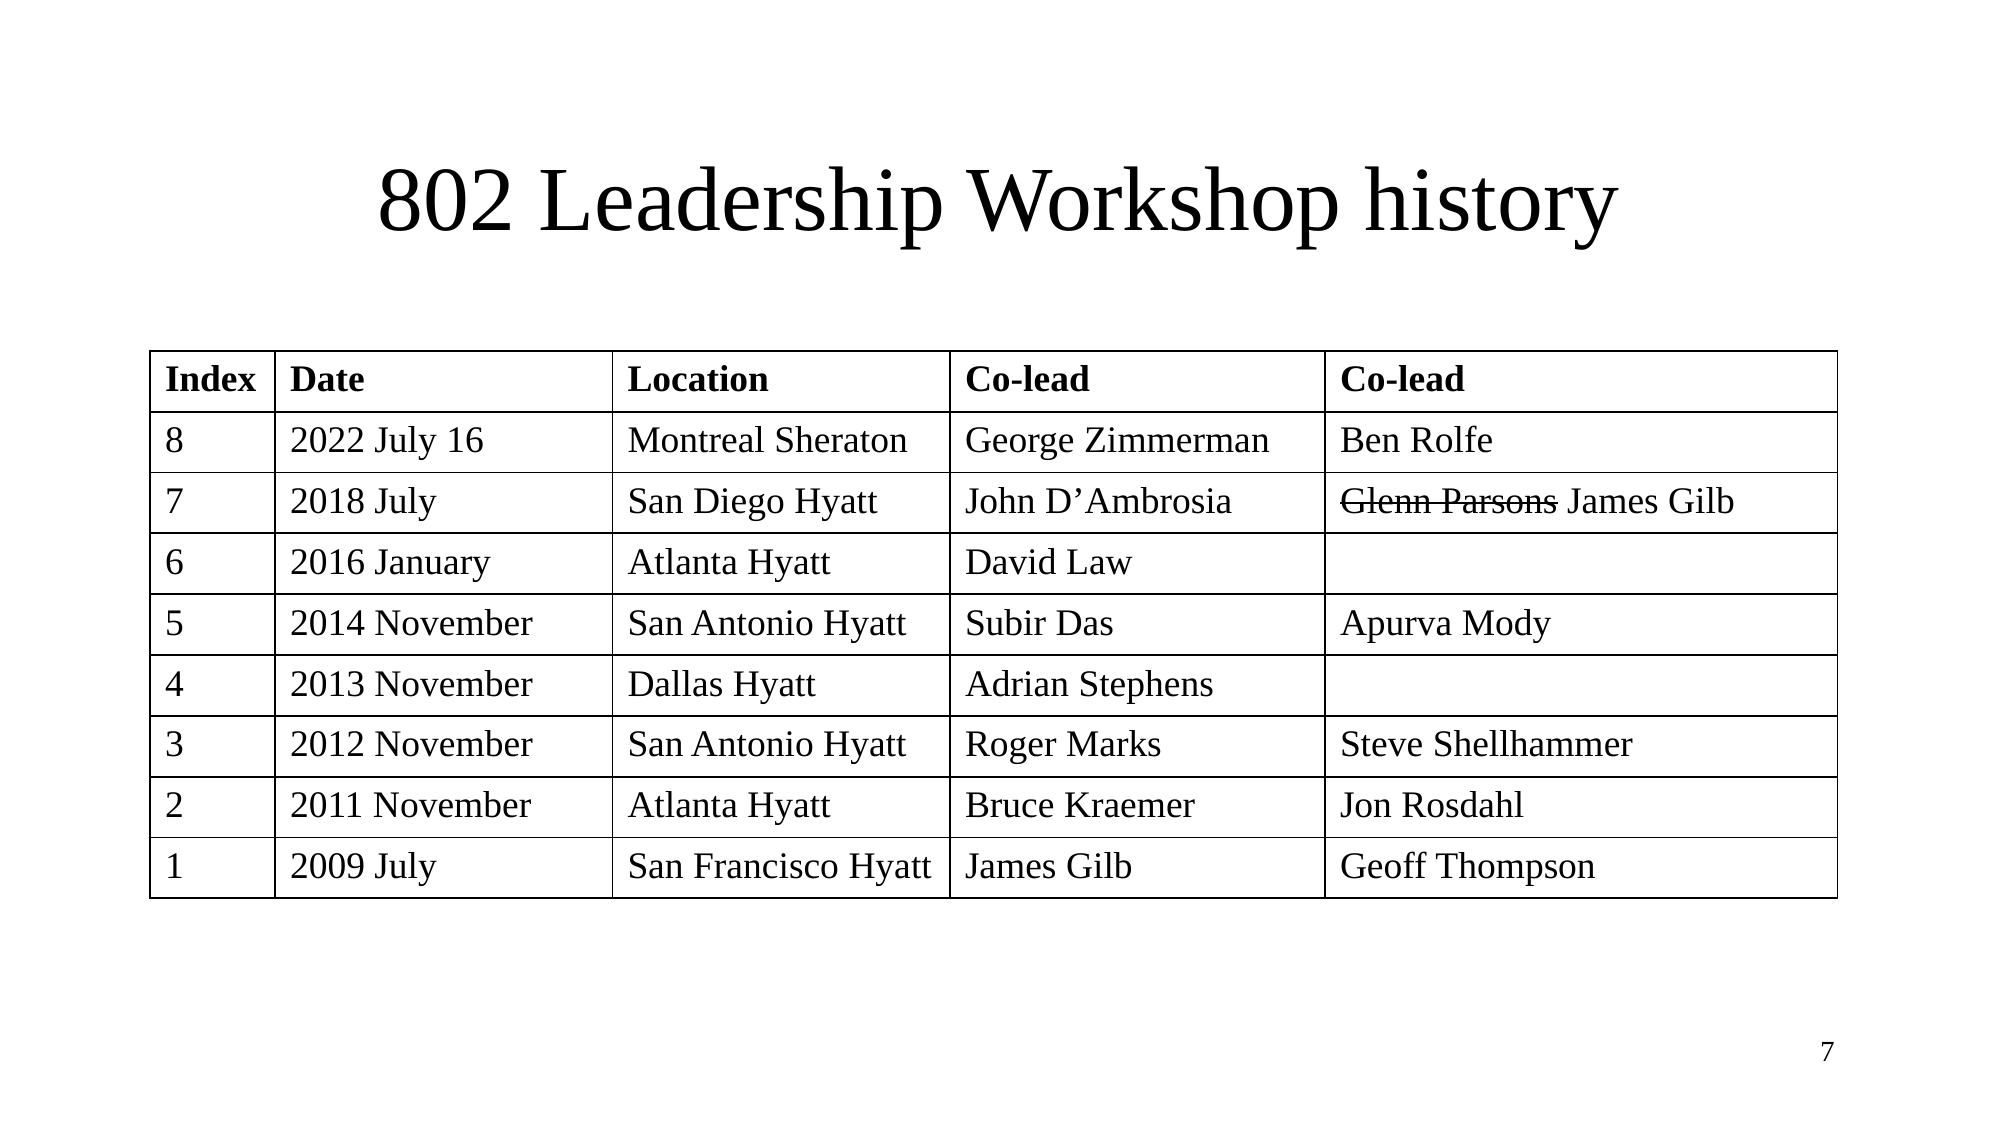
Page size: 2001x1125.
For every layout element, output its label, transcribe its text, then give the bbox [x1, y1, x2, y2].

table_header Co-lead [951, 352, 1324, 411]
table_cell Jon Rosdahl [1326, 778, 1837, 837]
table_cell 4 [151, 656, 274, 715]
table_cell Glenn Parsons James Gilb [1326, 473, 1837, 532]
title 802 Leadership Workshop history [149, 99, 1851, 288]
table_cell Ben Rolfe [1326, 413, 1837, 472]
table_cell 2 [151, 778, 274, 837]
table_header Co-lead [1326, 352, 1837, 411]
table_cell 8 [151, 413, 274, 472]
table_cell Subir Das [951, 595, 1324, 654]
table_cell 2014 November [276, 595, 612, 654]
table_cell 7 [151, 473, 274, 532]
table_cell 2011 November [276, 778, 612, 837]
table_cell 2009 July [276, 838, 612, 897]
table_cell Steve Shellhammer [1326, 717, 1837, 776]
table_cell 2012 November [276, 717, 612, 776]
table_cell Atlanta Hyatt [613, 534, 949, 593]
table_cell [1326, 656, 1837, 715]
table_header Index [151, 352, 274, 411]
table_header Location [613, 352, 949, 411]
table_cell 2016 January [276, 534, 612, 593]
table_cell Bruce Kraemer [951, 778, 1324, 837]
table_cell 2018 July [276, 473, 612, 532]
table_cell Atlanta Hyatt [613, 778, 949, 837]
table_cell [1326, 534, 1837, 593]
table_cell 3 [151, 717, 274, 776]
table_cell Geoff Thompson [1326, 838, 1837, 897]
table_cell 2022 July 16 [276, 413, 612, 472]
table_cell George Zimmerman [951, 413, 1324, 472]
table_cell Apurva Mody [1326, 595, 1837, 654]
table_cell John D’Ambrosia [951, 473, 1324, 532]
table_cell 2013 November [276, 656, 612, 715]
table_cell 5 [151, 595, 274, 654]
table_cell San Diego Hyatt [613, 473, 949, 532]
table_cell David Law [951, 534, 1324, 593]
table_cell San Antonio Hyatt [613, 717, 949, 776]
table_header Date [276, 352, 612, 411]
table_cell San Francisco Hyatt [613, 838, 949, 897]
table_cell Dallas Hyatt [613, 656, 949, 715]
table_cell 1 [151, 838, 274, 897]
table_cell Adrian Stephens [951, 656, 1324, 715]
table_cell San Antonio Hyatt [613, 595, 949, 654]
slide_number 7 [1433, 1024, 1851, 1101]
table_cell Montreal Sheraton [613, 413, 949, 472]
table_cell 6 [151, 534, 274, 593]
table_cell James Gilb [951, 838, 1324, 897]
table_cell Roger Marks [951, 717, 1324, 776]
